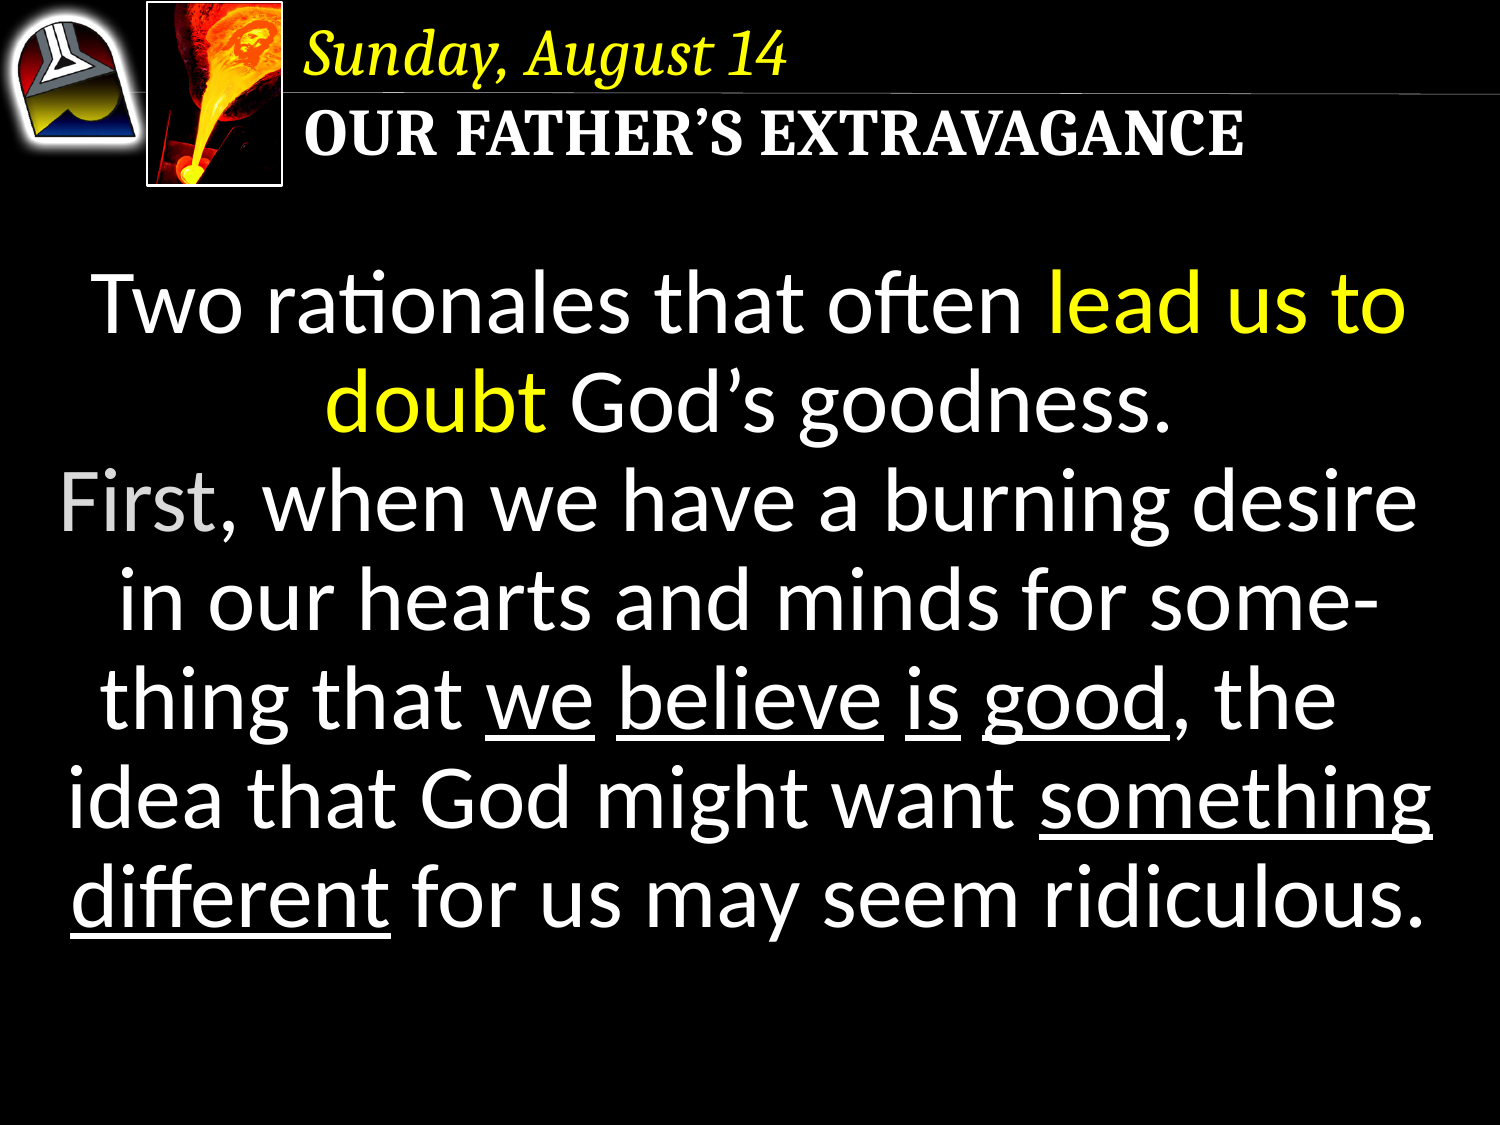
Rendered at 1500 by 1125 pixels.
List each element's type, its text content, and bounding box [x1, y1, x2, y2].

text_box Two rationales that often lead us to doubt God’s goodness. First, when we have a burning desire in our hearts and minds for some- thing that we believe is good, the idea that God might want something different for us may seem ridiculous. [0, 247, 1500, 955]
text_box Sunday, August 14 Our Father’s Extravagance [283, 1, 1500, 176]
picture [0, 0, 157, 159]
picture [148, 3, 281, 184]
